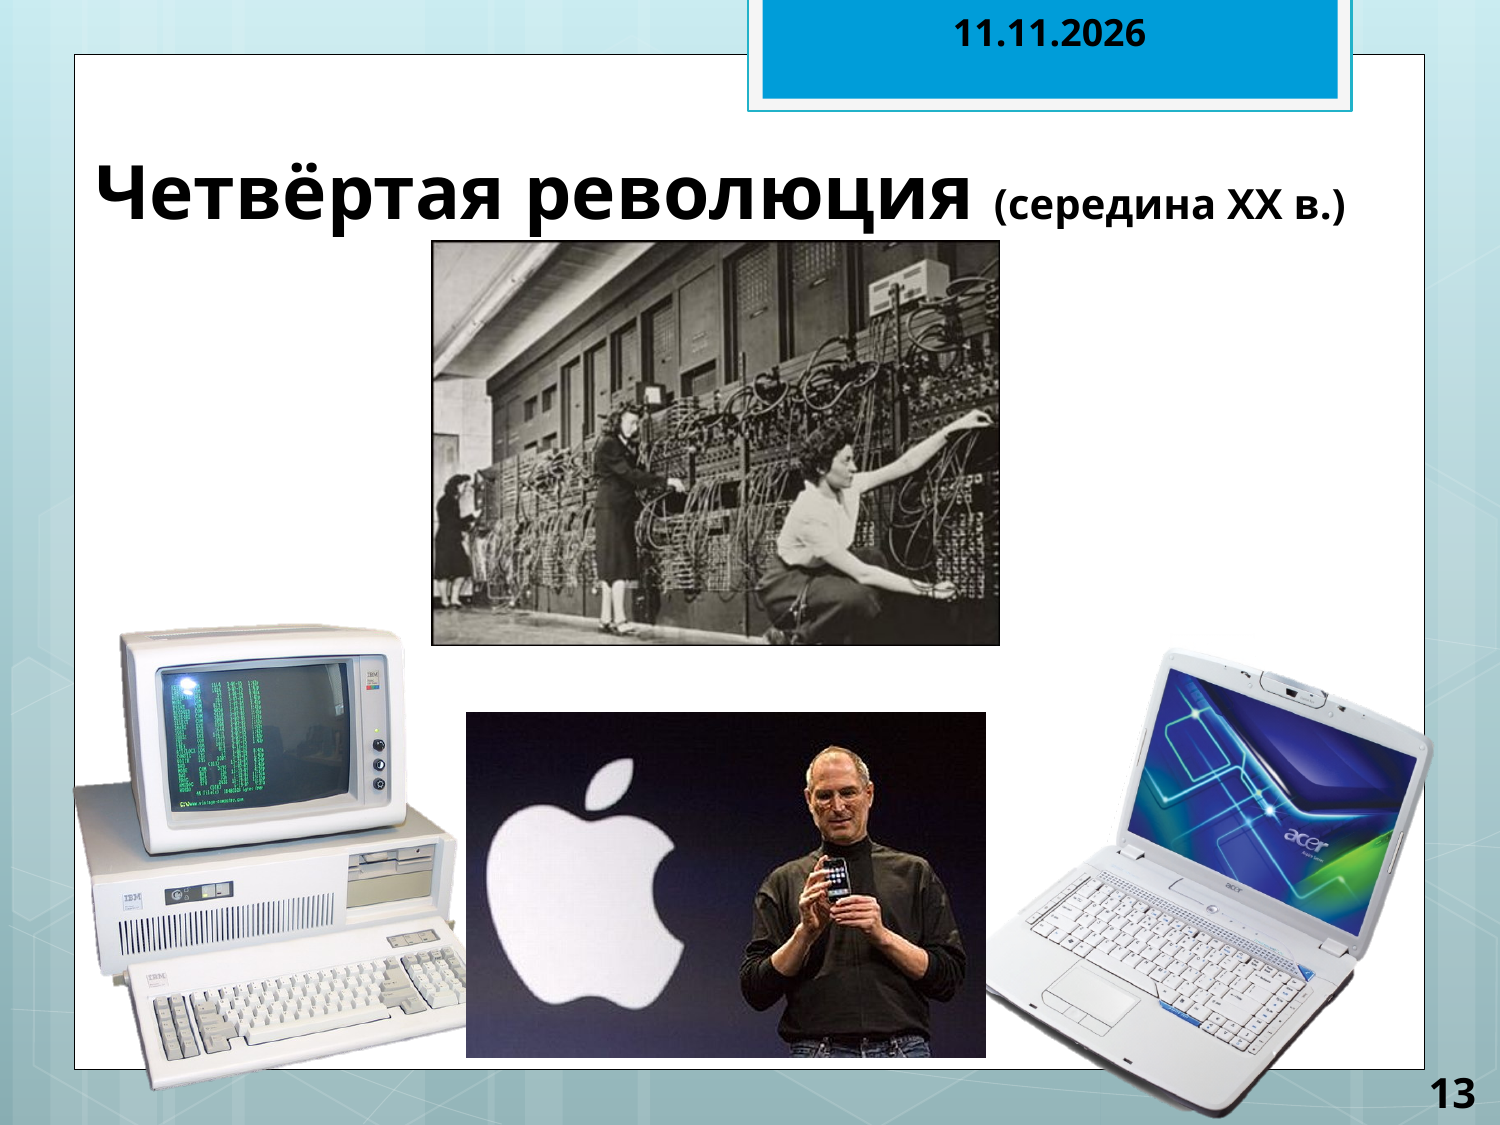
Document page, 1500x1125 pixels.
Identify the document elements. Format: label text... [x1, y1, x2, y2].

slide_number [903, 4, 1162, 65]
slide_number 13 [1454, 1065, 1499, 1125]
text_box Четвёртая революция (середина XХ в.) [80, 137, 1425, 242]
picture [59, 240, 1449, 1125]
